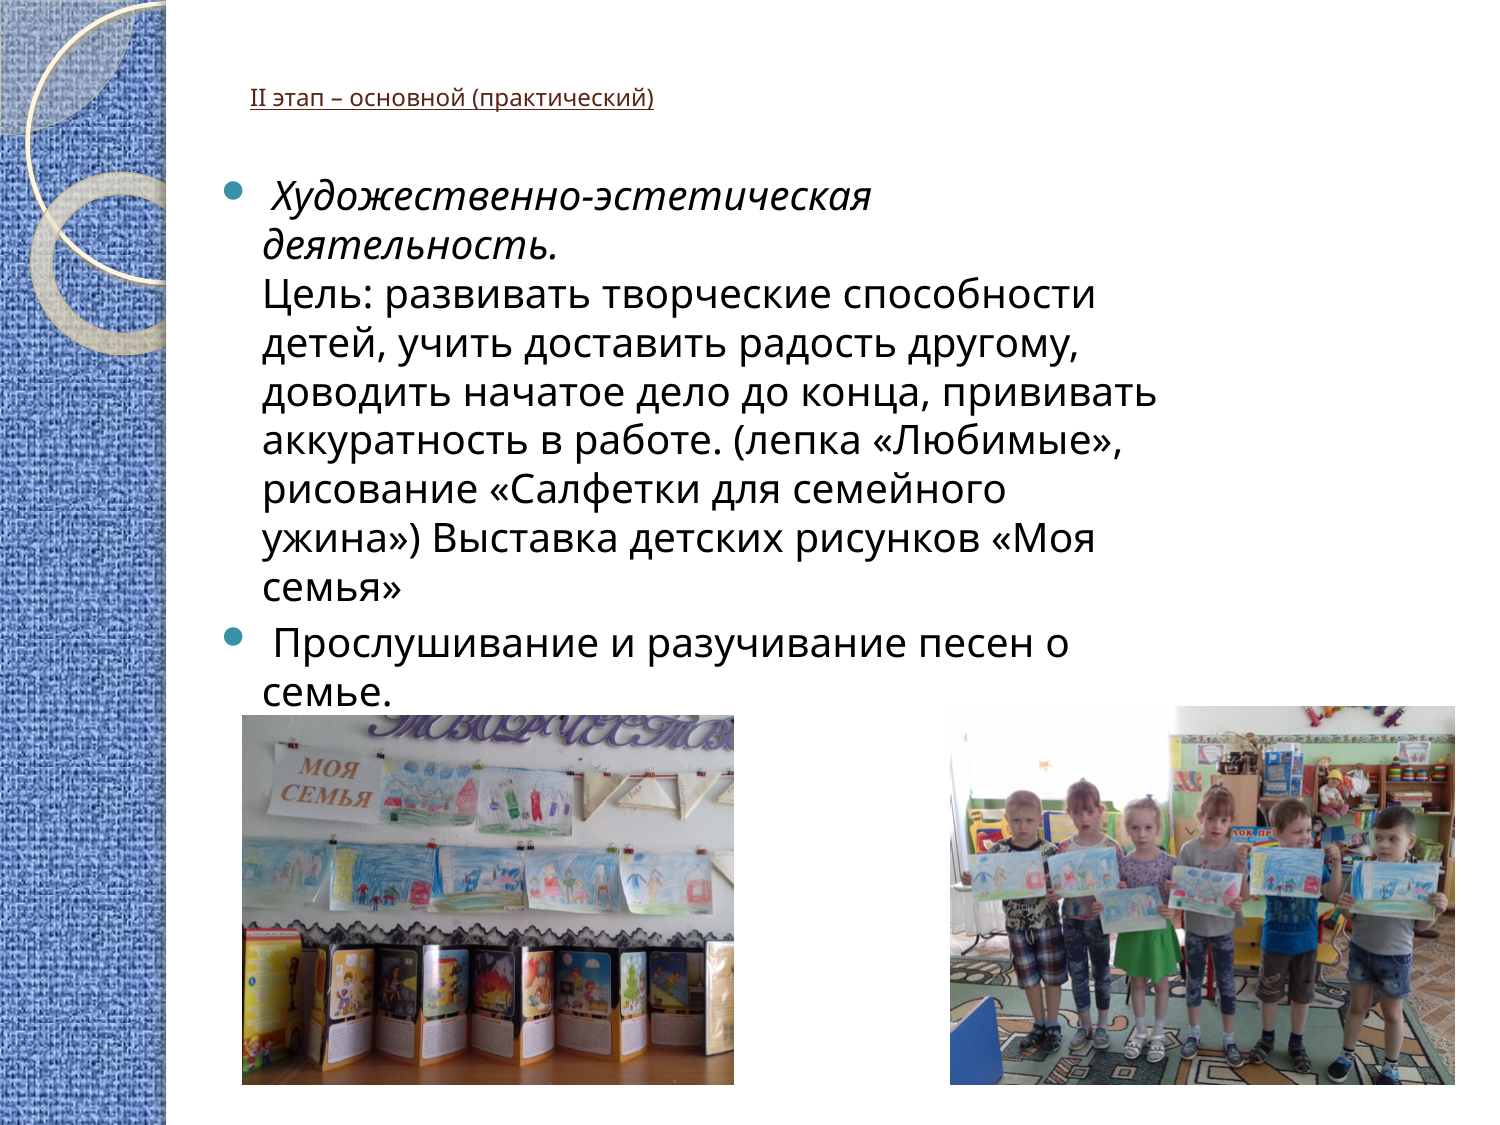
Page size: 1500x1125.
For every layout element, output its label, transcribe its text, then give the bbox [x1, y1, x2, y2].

title II этап – основной (практический) [235, 45, 1466, 149]
picture [62, 195, 160, 280]
picture [241, 715, 734, 1085]
picture [136, 0, 164, 4]
list Художественно-эстетическая деятельность. Цель: развивать творческие способности детей, учить доставить радость другому, доводить начатое дело до конца, прививать аккуратность в работе. (лепка «Любимые», рисование «Салфетки для семейного ужина») Выставка детских рисунков «Моя семья» Прослушивание и разучивание песен о семье. [194, 162, 1182, 725]
picture [53, 241, 160, 332]
picture [0, 134, 166, 1125]
picture [950, 706, 1456, 1085]
picture [32, 13, 160, 207]
